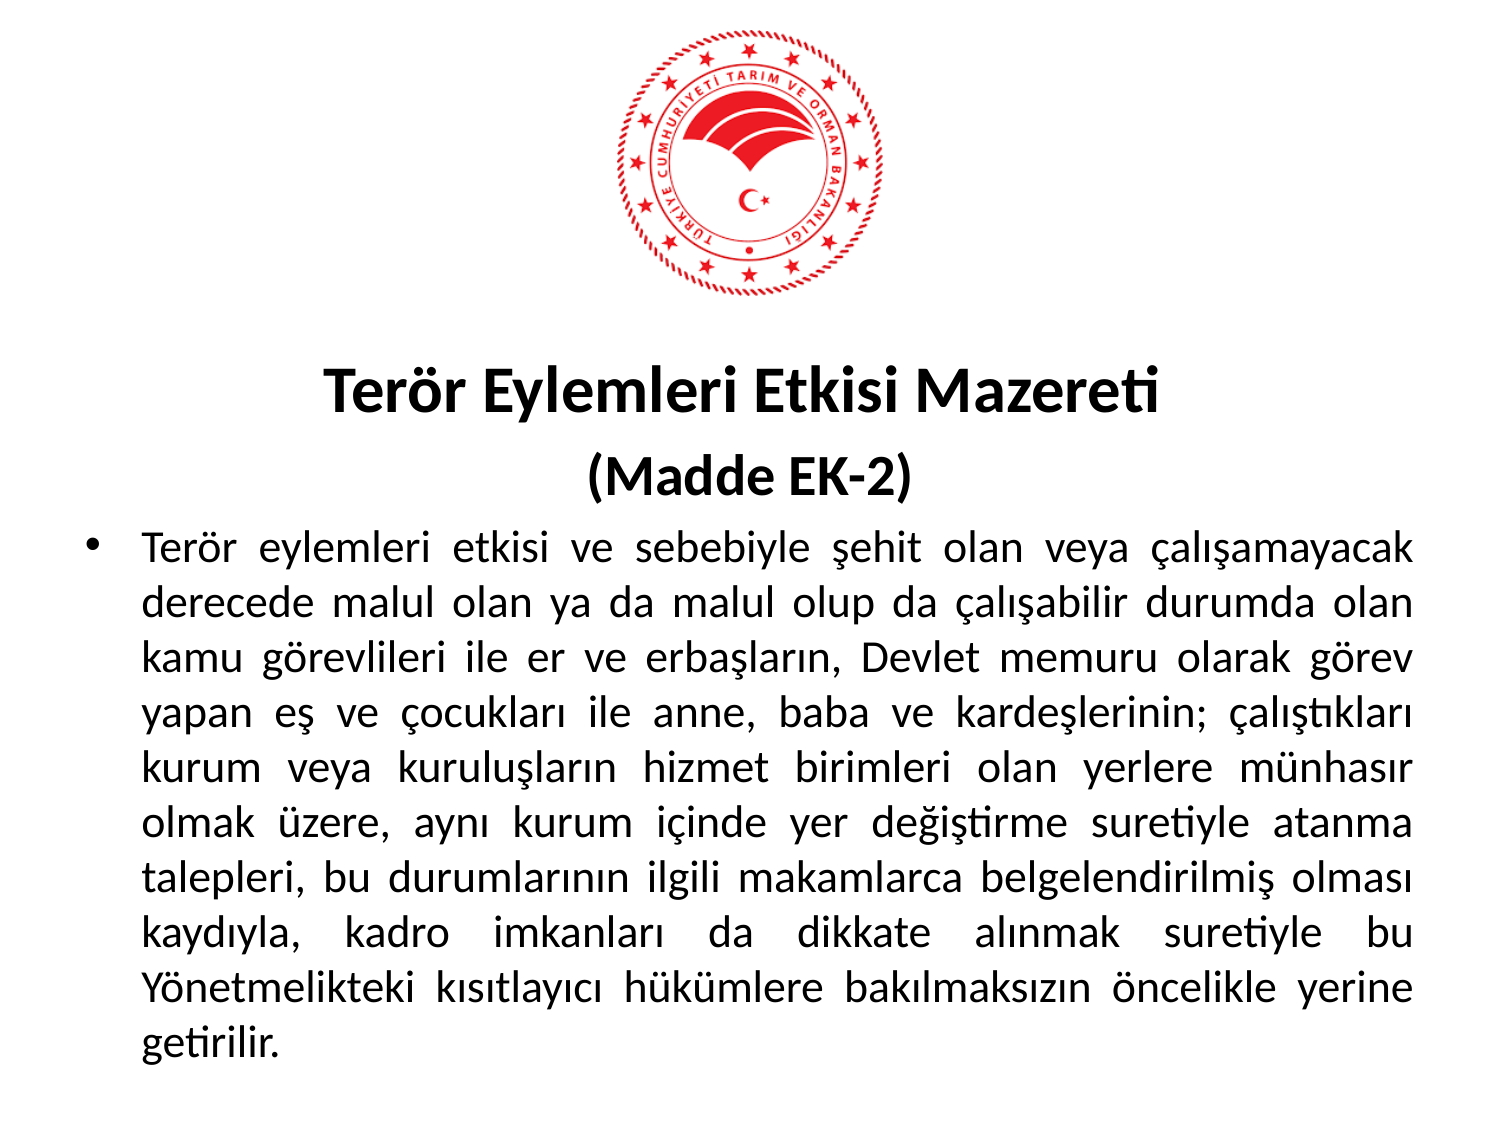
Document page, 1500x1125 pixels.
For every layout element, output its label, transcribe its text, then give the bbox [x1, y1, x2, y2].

list Terör Eylemleri Etkisi Mazereti (Madde EK-2) Terör eylemleri etkisi ve sebebiyle şehit olan veya çalışamayacak derecede malul olan ya da malul olup da çalışabilir durumda olan kamu görevlileri ile er ve erbaşların, Devlet memuru olarak görev yapan eş ve çocukları ile anne, baba ve kardeşlerinin; çalıştıkları kurum veya kuruluşların hizmet birimleri olan yerlere münhasır olmak üzere, aynı kurum içinde yer değiştirme suretiyle atanma talepleri, bu durumlarının ilgili makamlarca belgelendirilmiş olması kaydıyla, kadro imkanları da dikkate alınmak suretiyle bu Yönetmelikteki kısıtlayıcı hükümlere bakılmaksızın öncelikle yerine getirilir. [69, 338, 1430, 1005]
picture [617, 30, 883, 296]
